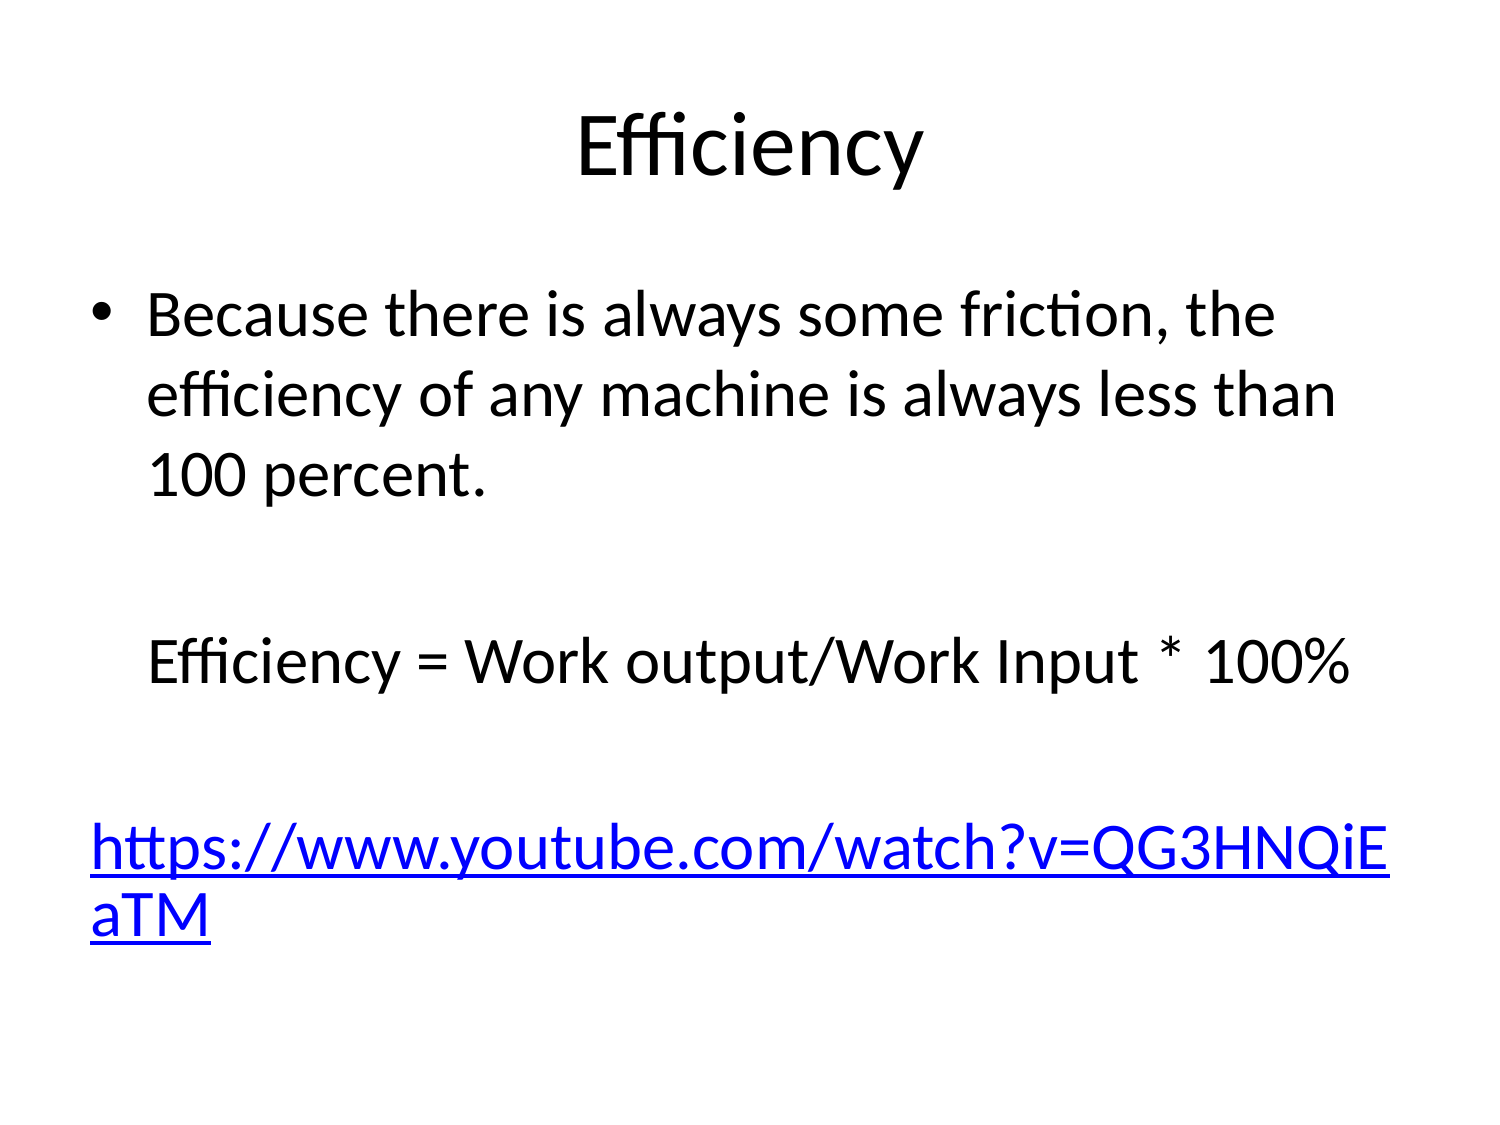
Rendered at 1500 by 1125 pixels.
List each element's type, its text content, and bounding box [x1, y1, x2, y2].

title Efficiency [75, 45, 1425, 233]
list Because there is always some friction, the efficiency of any machine is always less than 100 percent. Efficiency = Work output/Work Input * 100% https://www.youtube.com/watch?v=QG3HNQiEaTM [75, 262, 1425, 1005]
